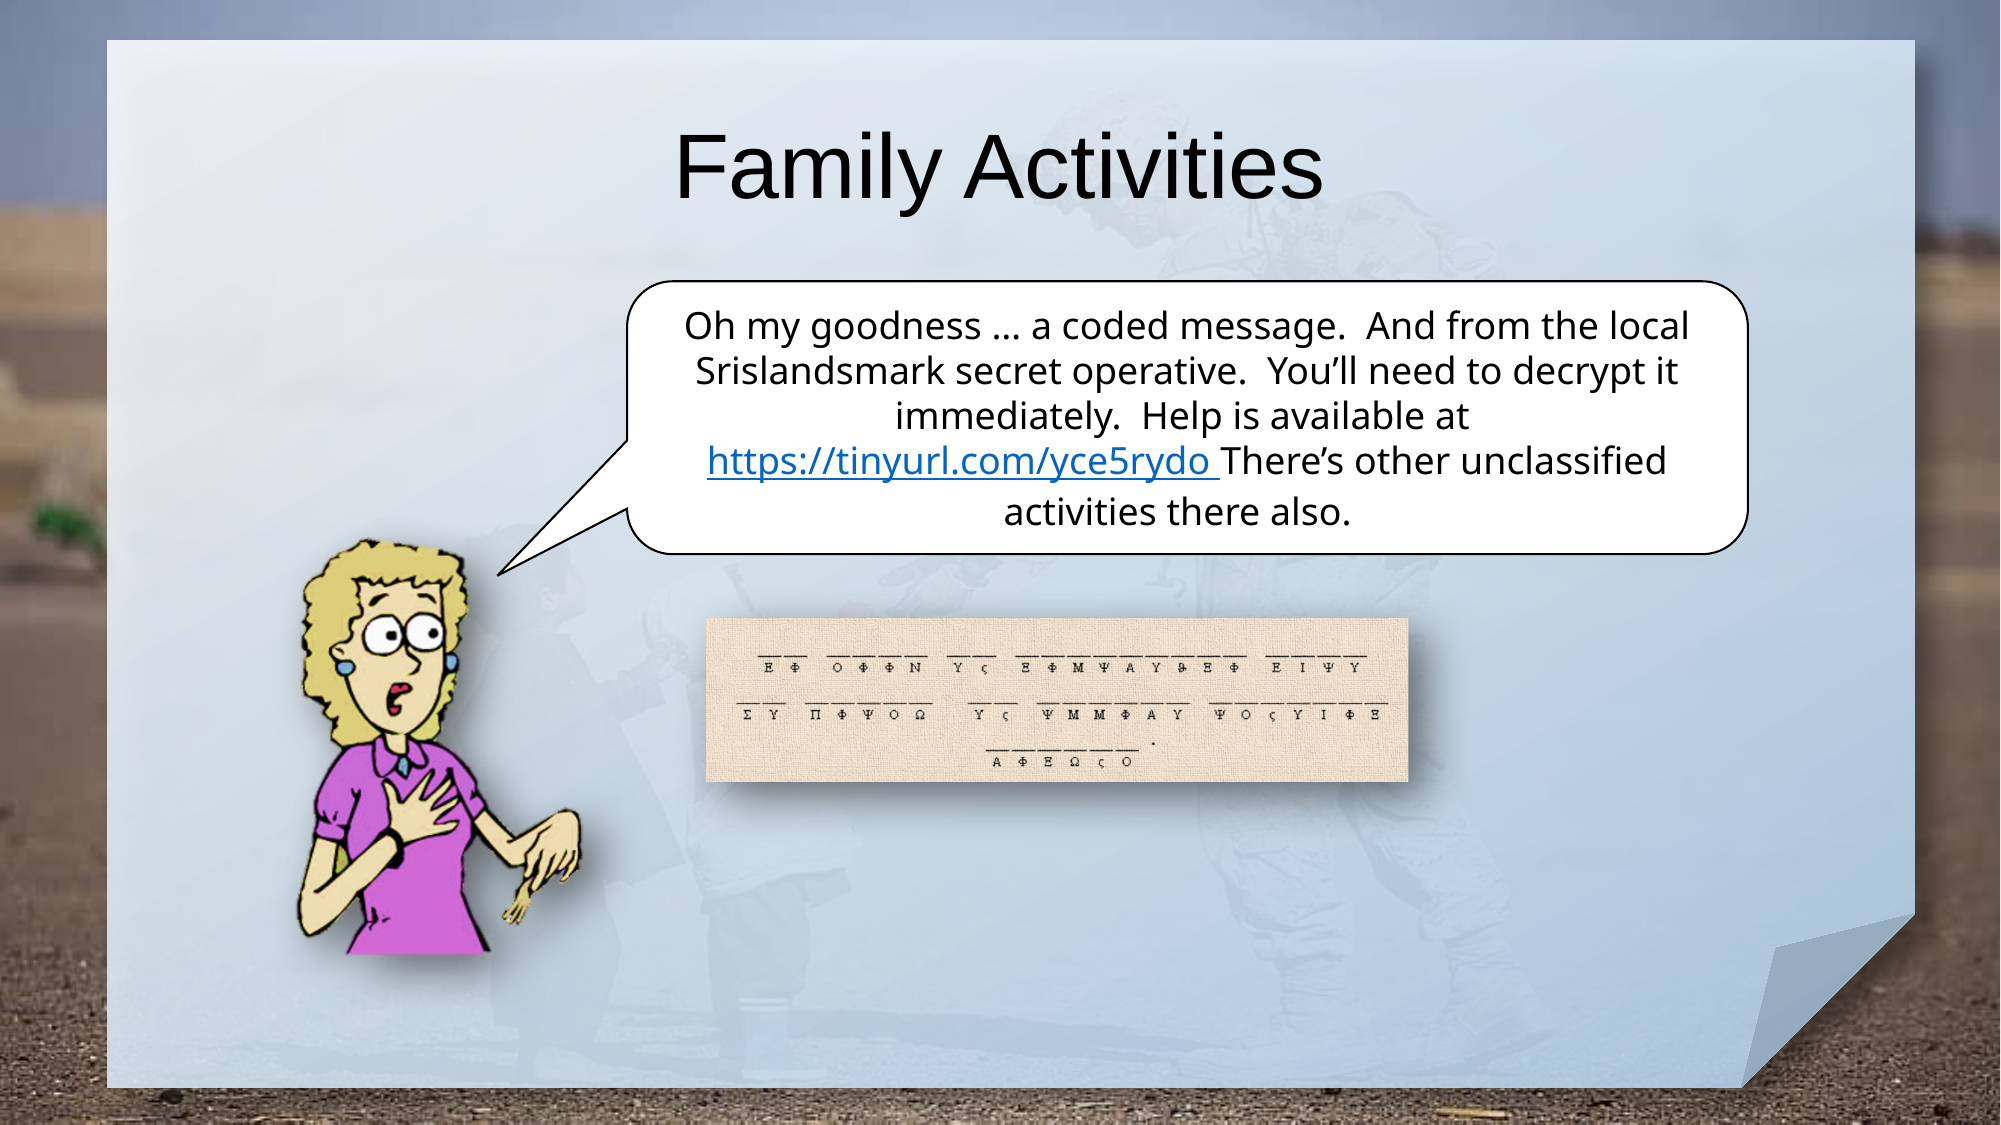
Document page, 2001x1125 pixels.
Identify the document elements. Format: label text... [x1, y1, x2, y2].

title Family Activities [137, 59, 1863, 278]
text_box Oh my goodness … a coded message. And from the local Srislandsmark secret operative. You’ll need to decrypt it immediately. Help is available at https://tinyurl.com/yce5rydo There’s other unclassified activities there also. [548, 280, 1749, 556]
picture [0, 0, 2001, 1125]
